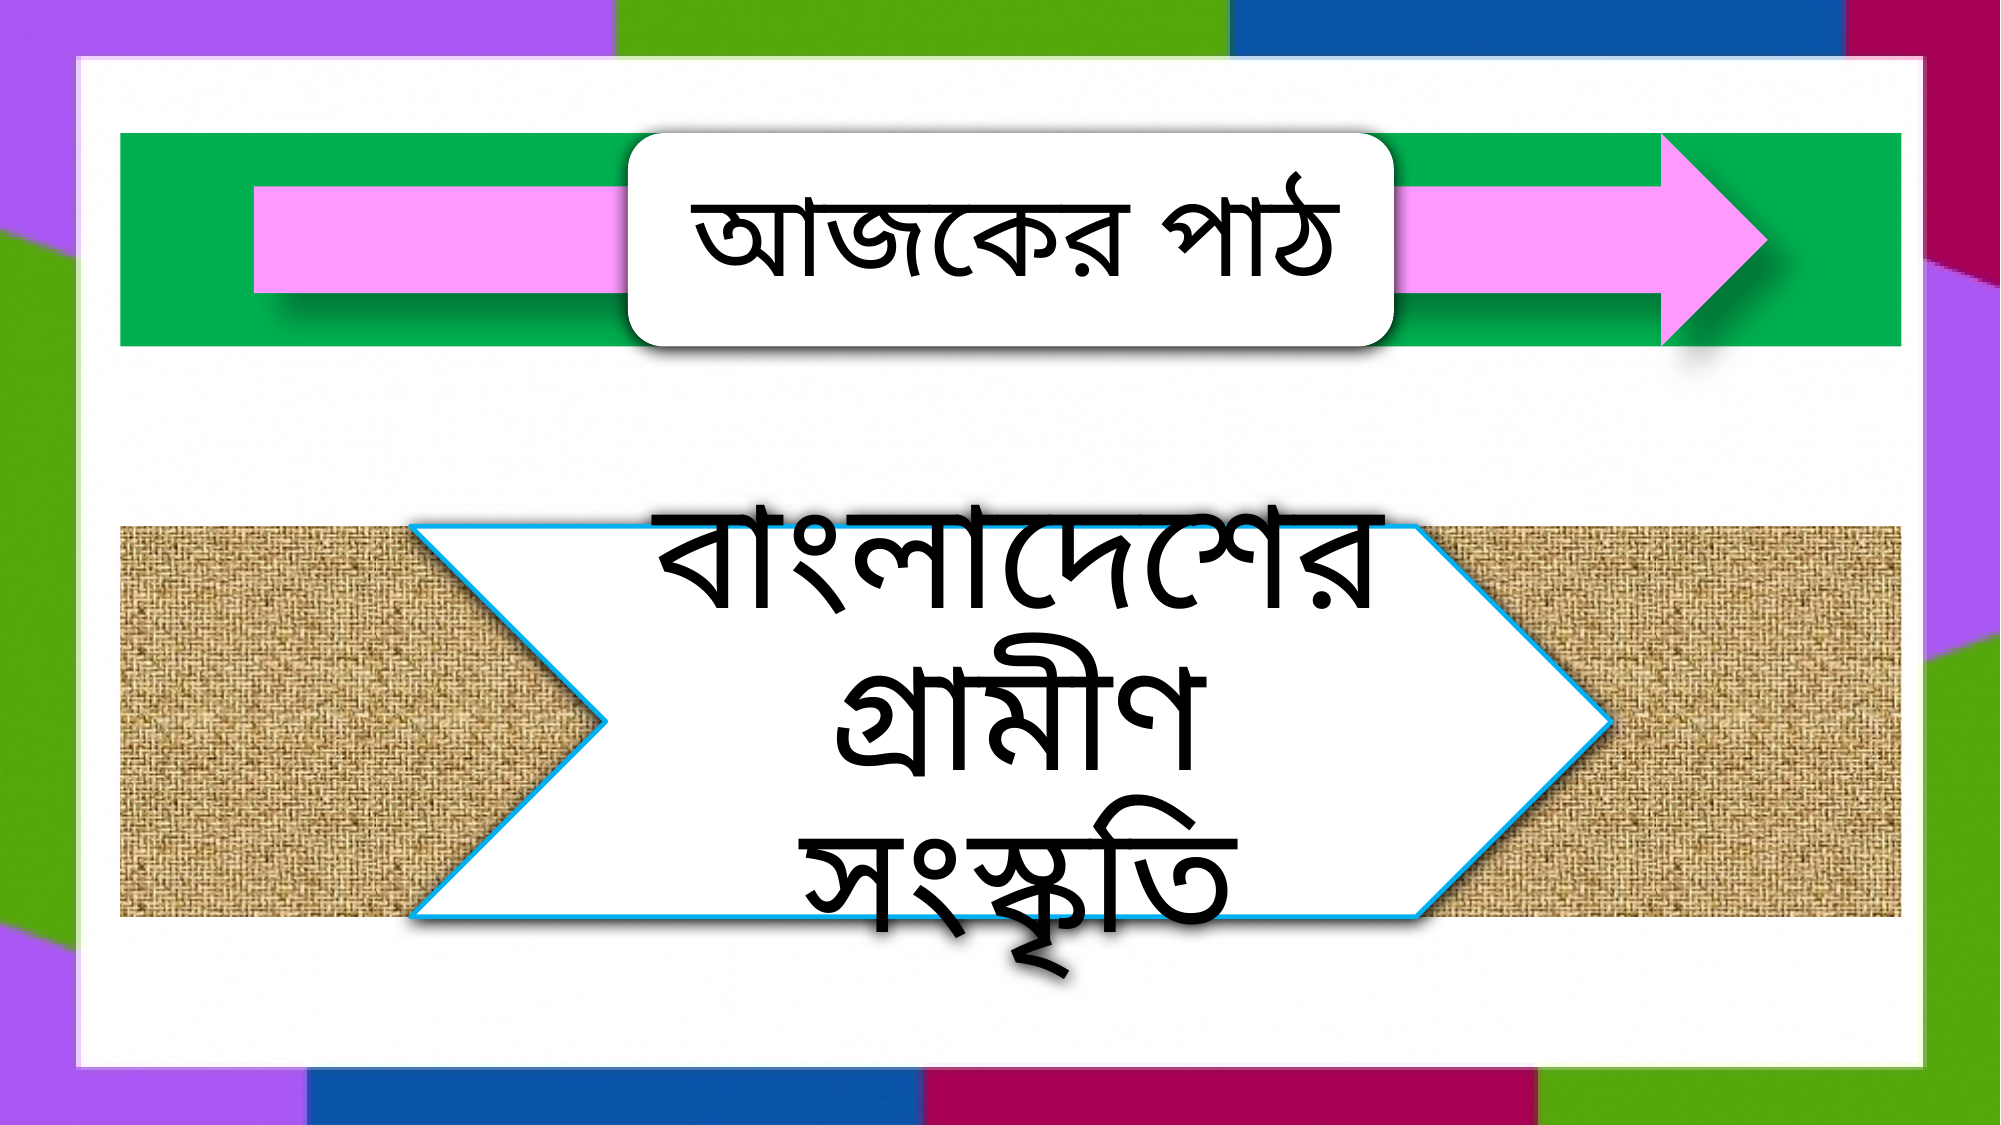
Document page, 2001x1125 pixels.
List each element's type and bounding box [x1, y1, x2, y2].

list [120, 525, 1902, 917]
picture [0, 0, 2000, 1125]
text_box [120, 133, 1902, 347]
